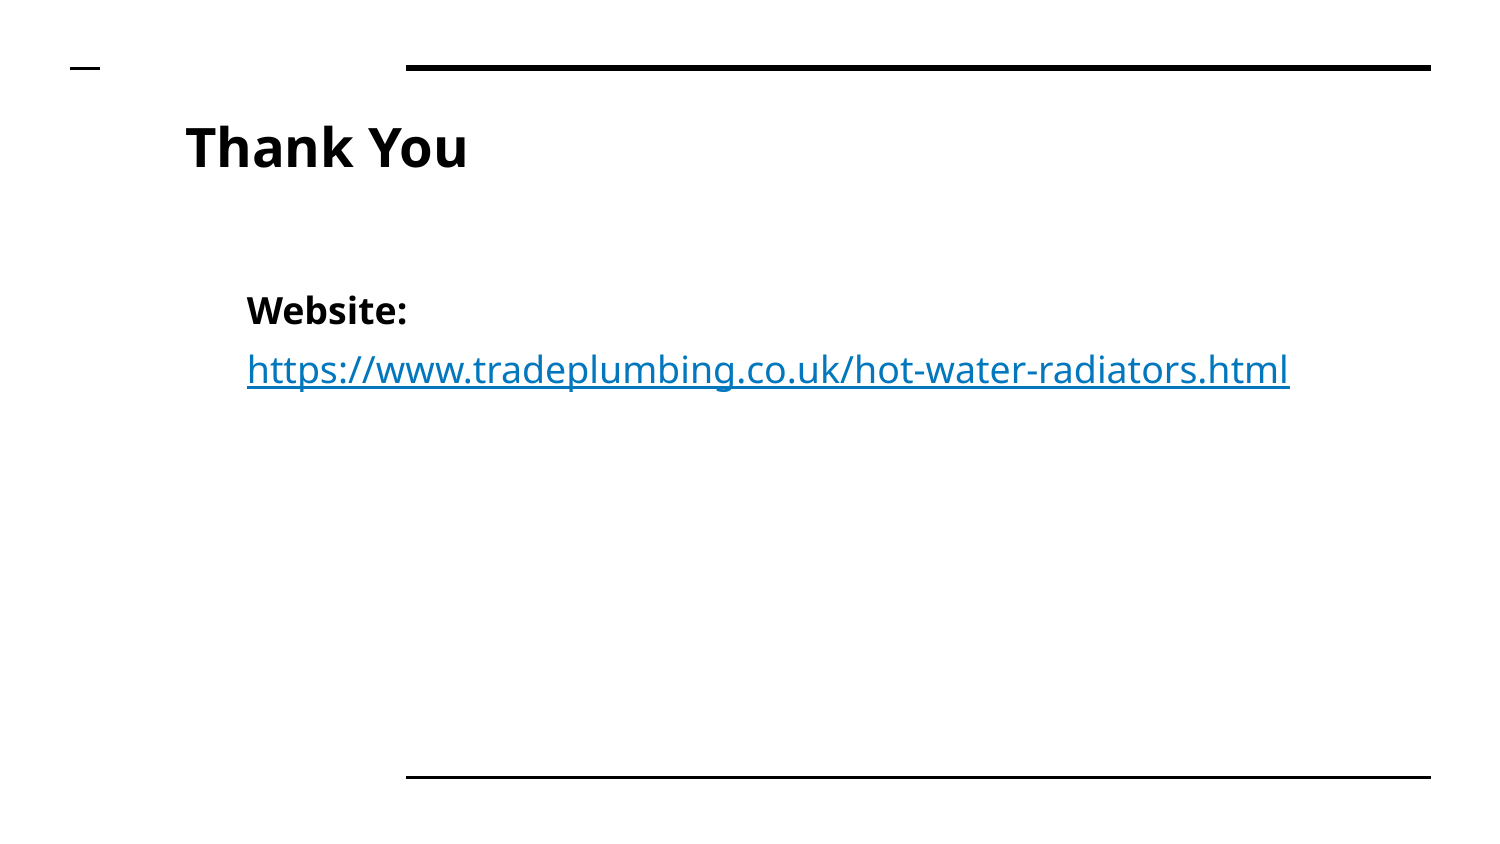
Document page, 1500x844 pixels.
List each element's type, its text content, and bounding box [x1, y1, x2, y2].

title Thank You [170, 94, 1431, 199]
list Website: https://www.tradeplumbing.co.uk/hot-water-radiators.html [231, 261, 1433, 755]
